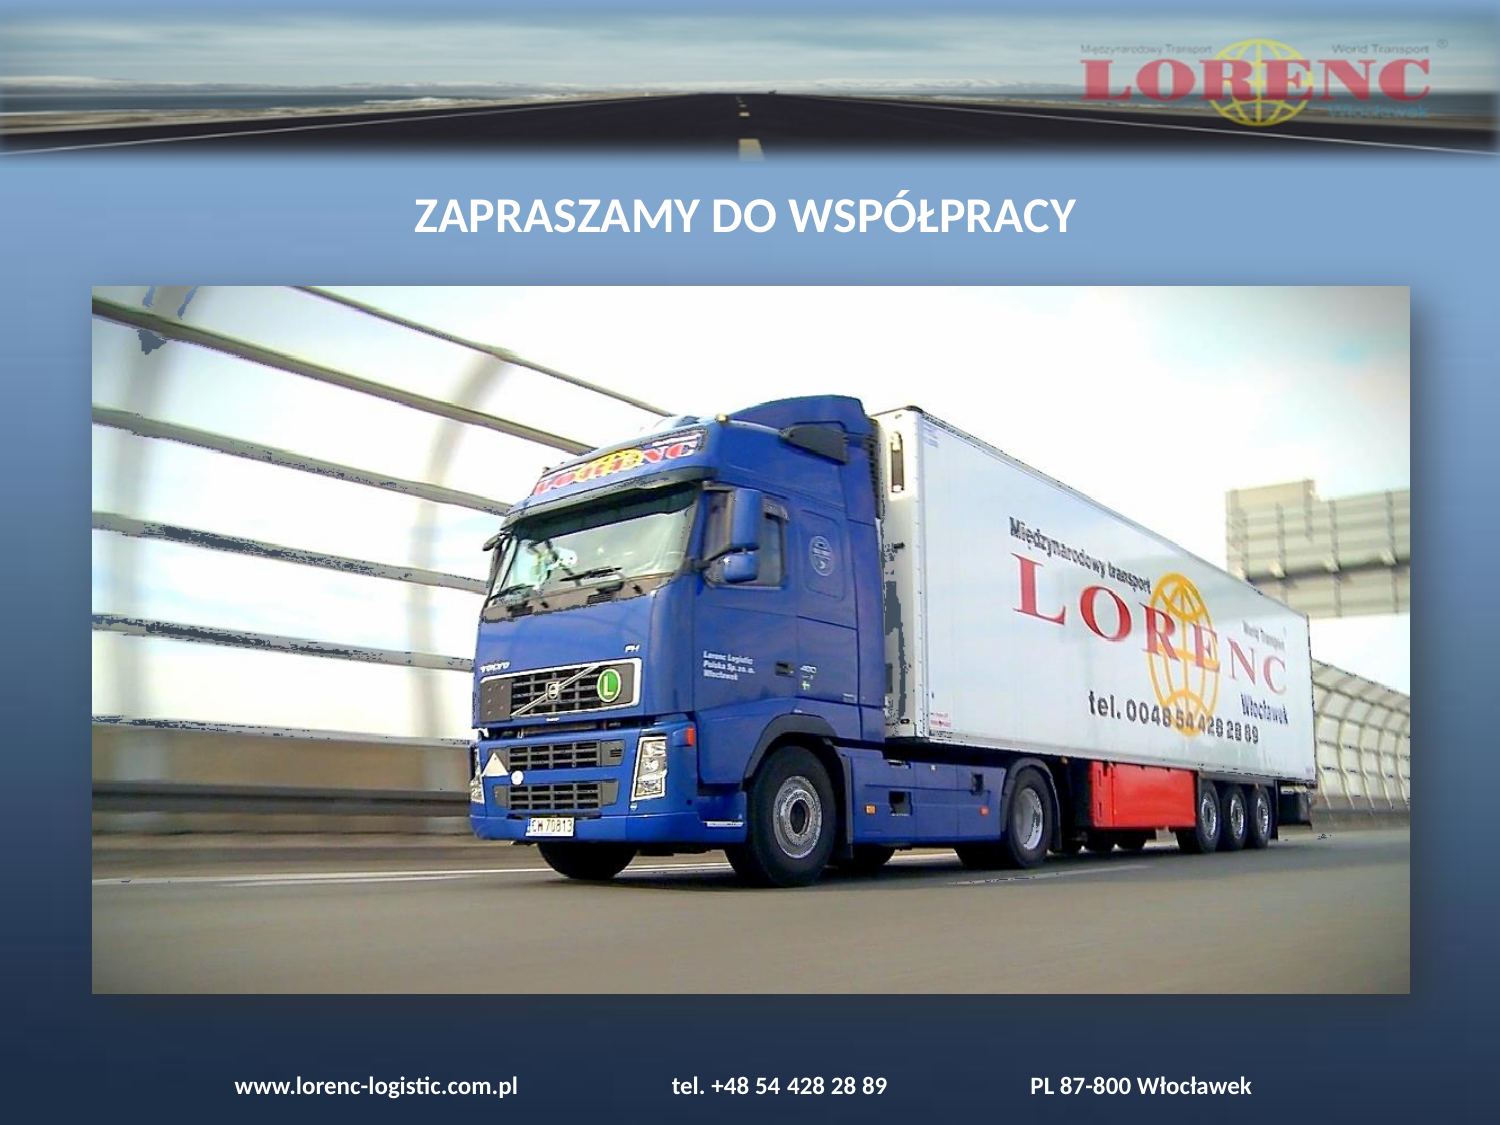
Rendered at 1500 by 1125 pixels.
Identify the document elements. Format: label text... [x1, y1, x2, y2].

footer www.lorenc-logistic.com.pl tel. +48 54 428 28 89 PL 87-800 Włocławek [0, 1069, 1495, 1125]
text_box ZAPRASZAMY DO WSPÓŁPRACY [278, 177, 1213, 251]
picture [0, 0, 1500, 1125]
